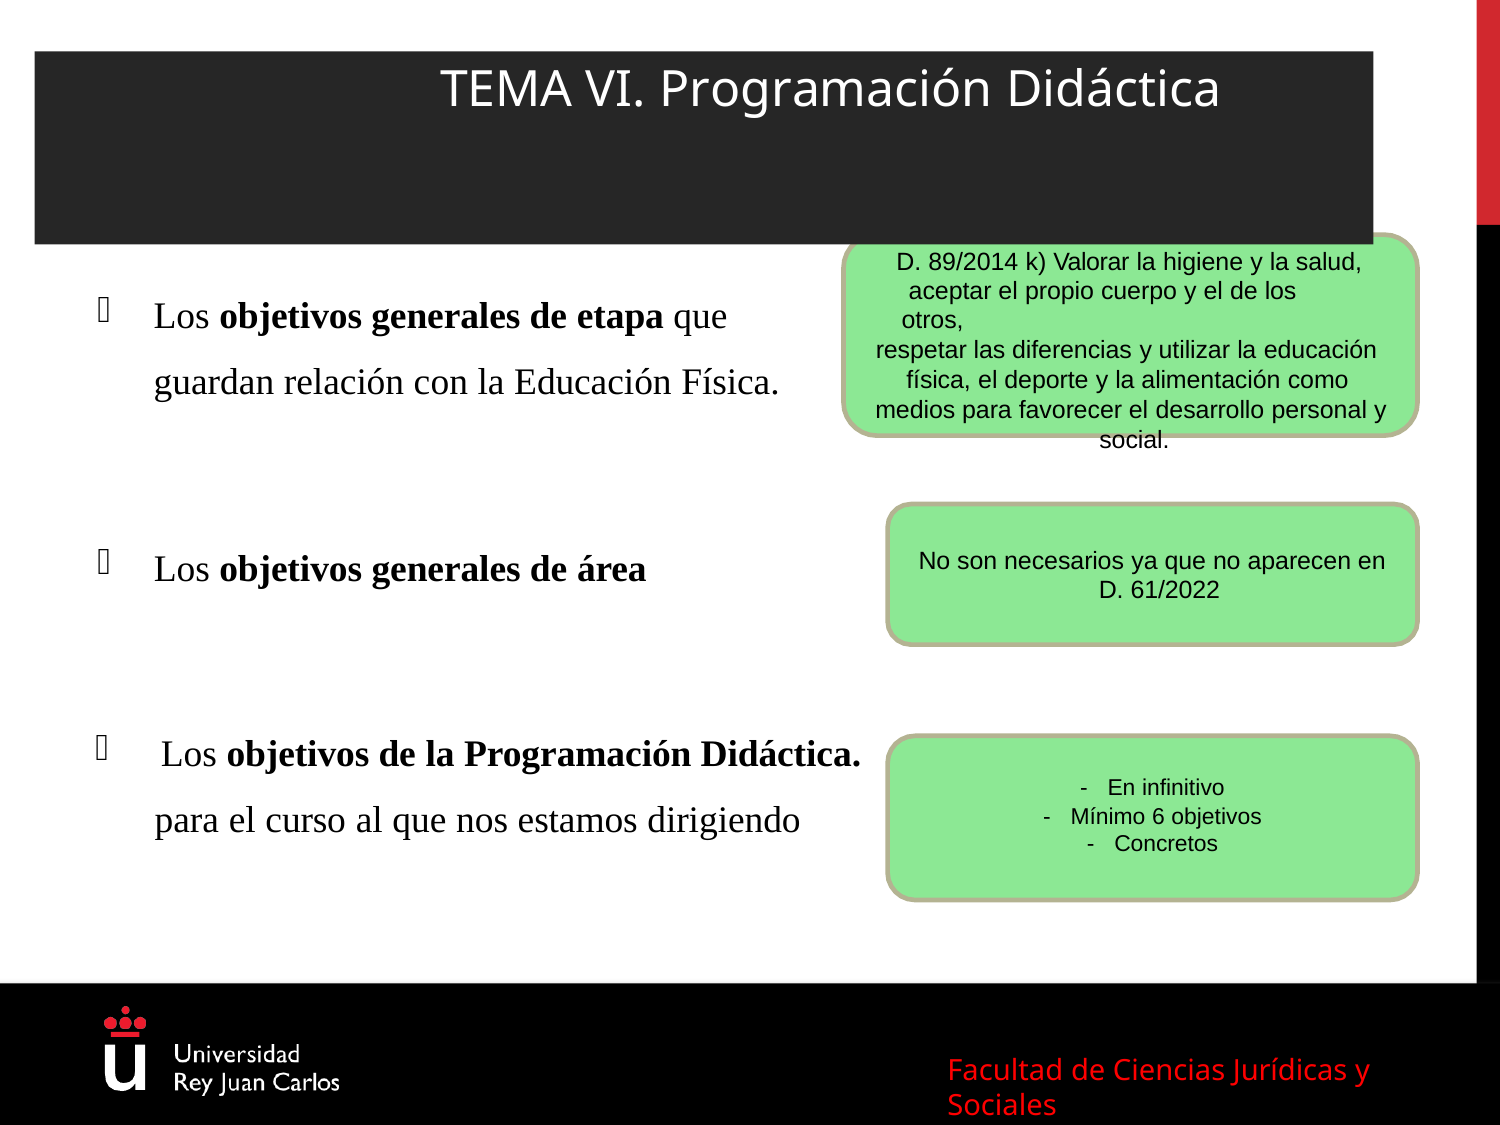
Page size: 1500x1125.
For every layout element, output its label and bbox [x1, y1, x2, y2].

text_box [884, 733, 1421, 903]
text_box [0, 0, 1500, 1125]
text_box [884, 501, 1421, 648]
